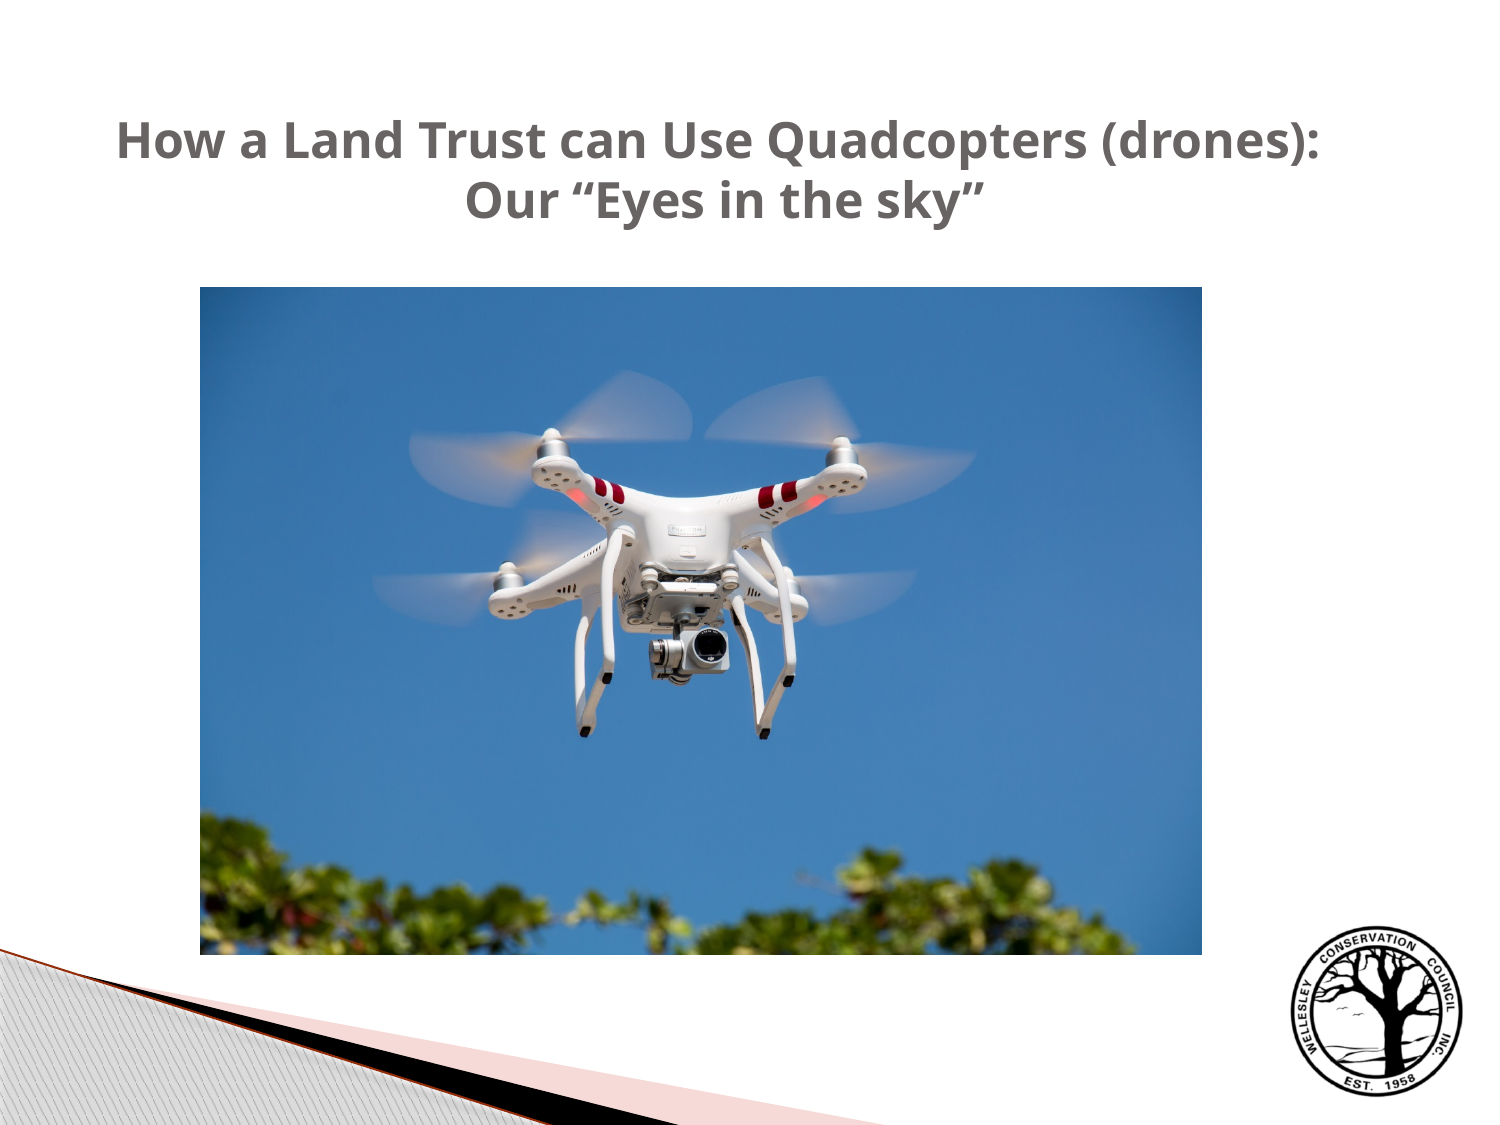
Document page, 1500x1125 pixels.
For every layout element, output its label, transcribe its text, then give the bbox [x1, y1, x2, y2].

title How a Land Trust can Use Quadcopters (drones): Our “Eyes in the sky” [87, 62, 1363, 275]
picture [199, 287, 1202, 956]
picture [1274, 924, 1475, 1098]
